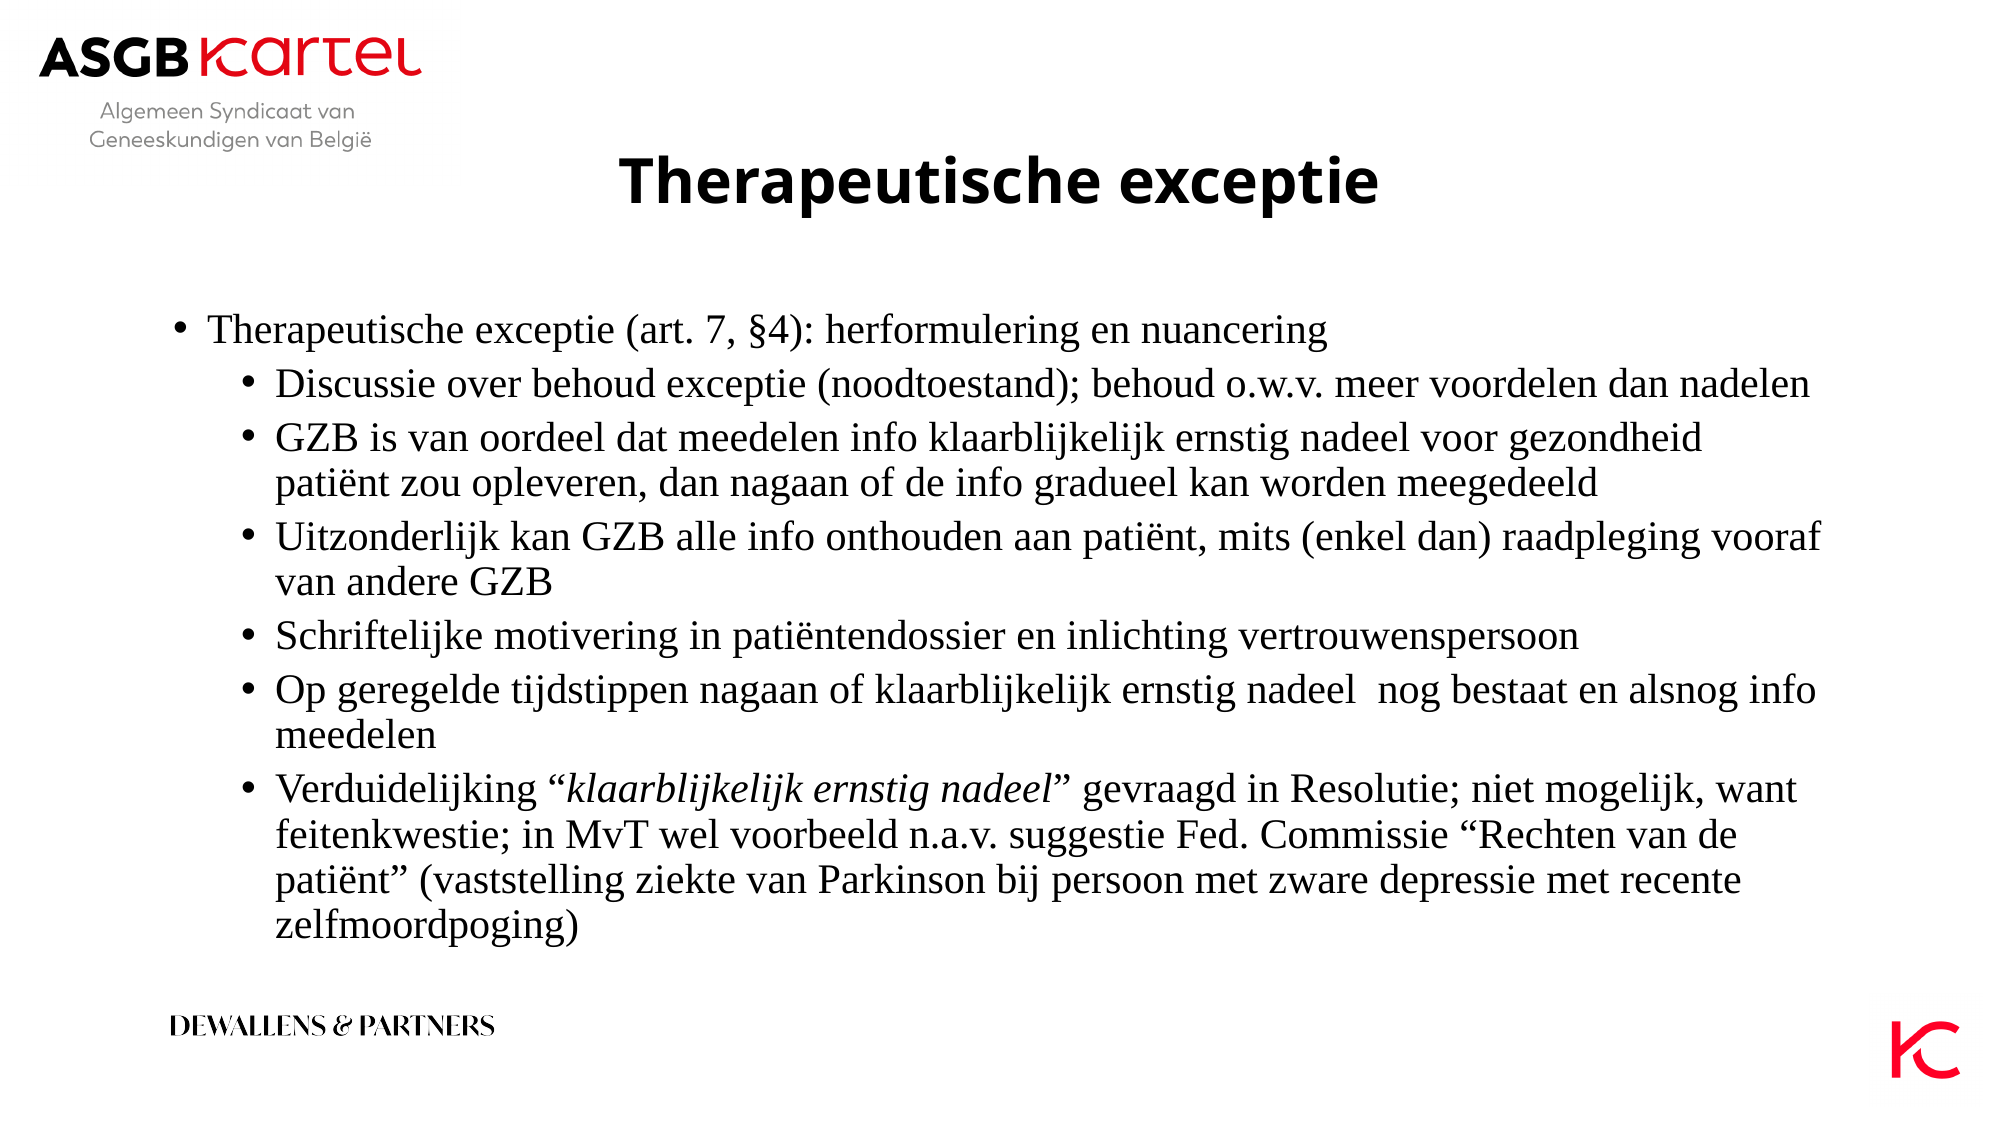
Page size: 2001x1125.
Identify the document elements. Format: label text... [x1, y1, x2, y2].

picture [169, 1011, 495, 1040]
list Therapeutische exceptie (art. 7, §4): herformulering en nuancering Discussie over behoud exceptie (noodtoestand); behoud o.w.v. meer voordelen dan nadelen GZB is van oordeel dat meedelen info klaarblijkelijk ernstig nadeel voor gezondheid patiënt zou opleveren, dan nagaan of de info gradueel kan worden meegedeeld Uitzonderlijk kan GZB alle info onthouden aan patiënt, mits (enkel dan) raadpleging vooraf van andere GZB Schriftelijke motivering in patiëntendossier en inlichting vertrouwenspersoon Op geregelde tijdstippen nagaan of klaarblijkelijk ernstig nadeel nog bestaat en alsnog info meedelen Verduidelijking “klaarblijkelijk ernstig nadeel” gevraagd in Resolutie; niet mogelijk, want feitenkwestie; in MvT wel voorbeeld n.a.v. suggestie Fed. Commissie “Rechten van de patiënt” (vaststelling ziekte van Parkinson bij persoon met zware depressie met recente zelfmoordpoging) [158, 299, 1842, 976]
title Therapeutische exceptie [158, 89, 1842, 278]
picture [0, 0, 461, 186]
picture [1869, 993, 1983, 1107]
